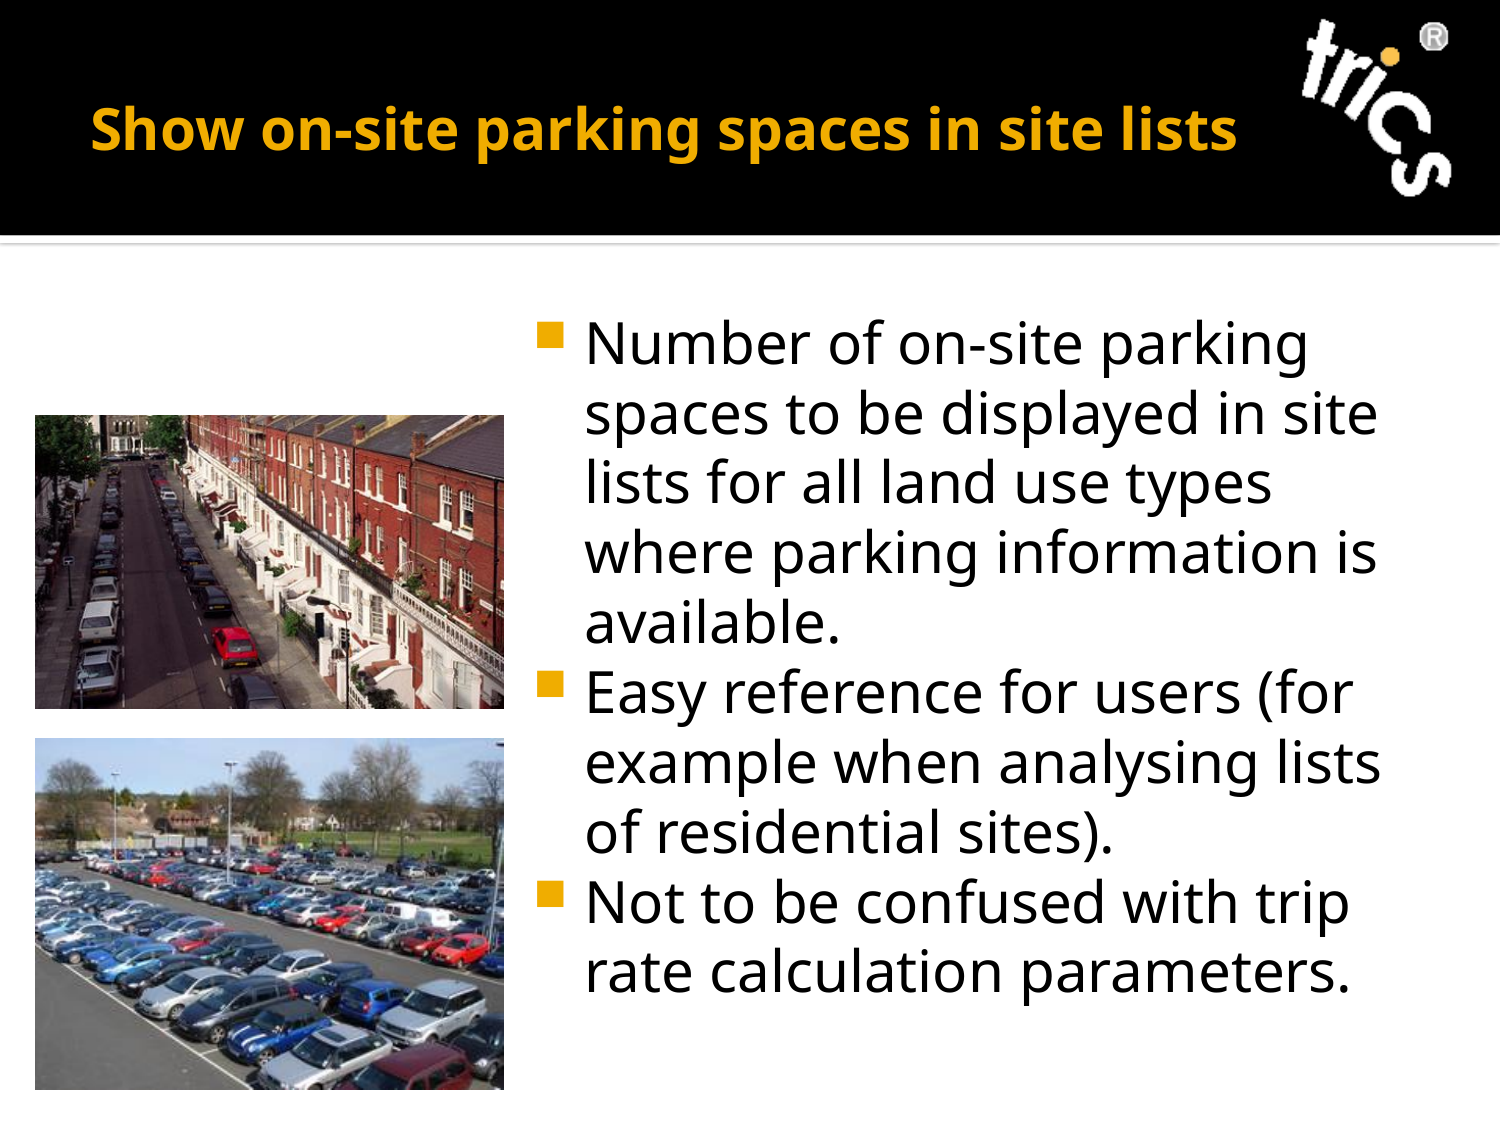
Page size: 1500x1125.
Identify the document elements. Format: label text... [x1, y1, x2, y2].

list Number of on-site parking spaces to be displayed in site lists for all land use types where parking information is available. Easy reference for users (for example when analysing lists of residential sites). Not to be confused with trip rate calculation parameters. [503, 291, 1425, 1050]
picture [35, 415, 504, 709]
title Show on-site parking spaces in site lists [75, 24, 1425, 231]
picture [35, 738, 504, 1090]
picture [1257, 0, 1500, 215]
